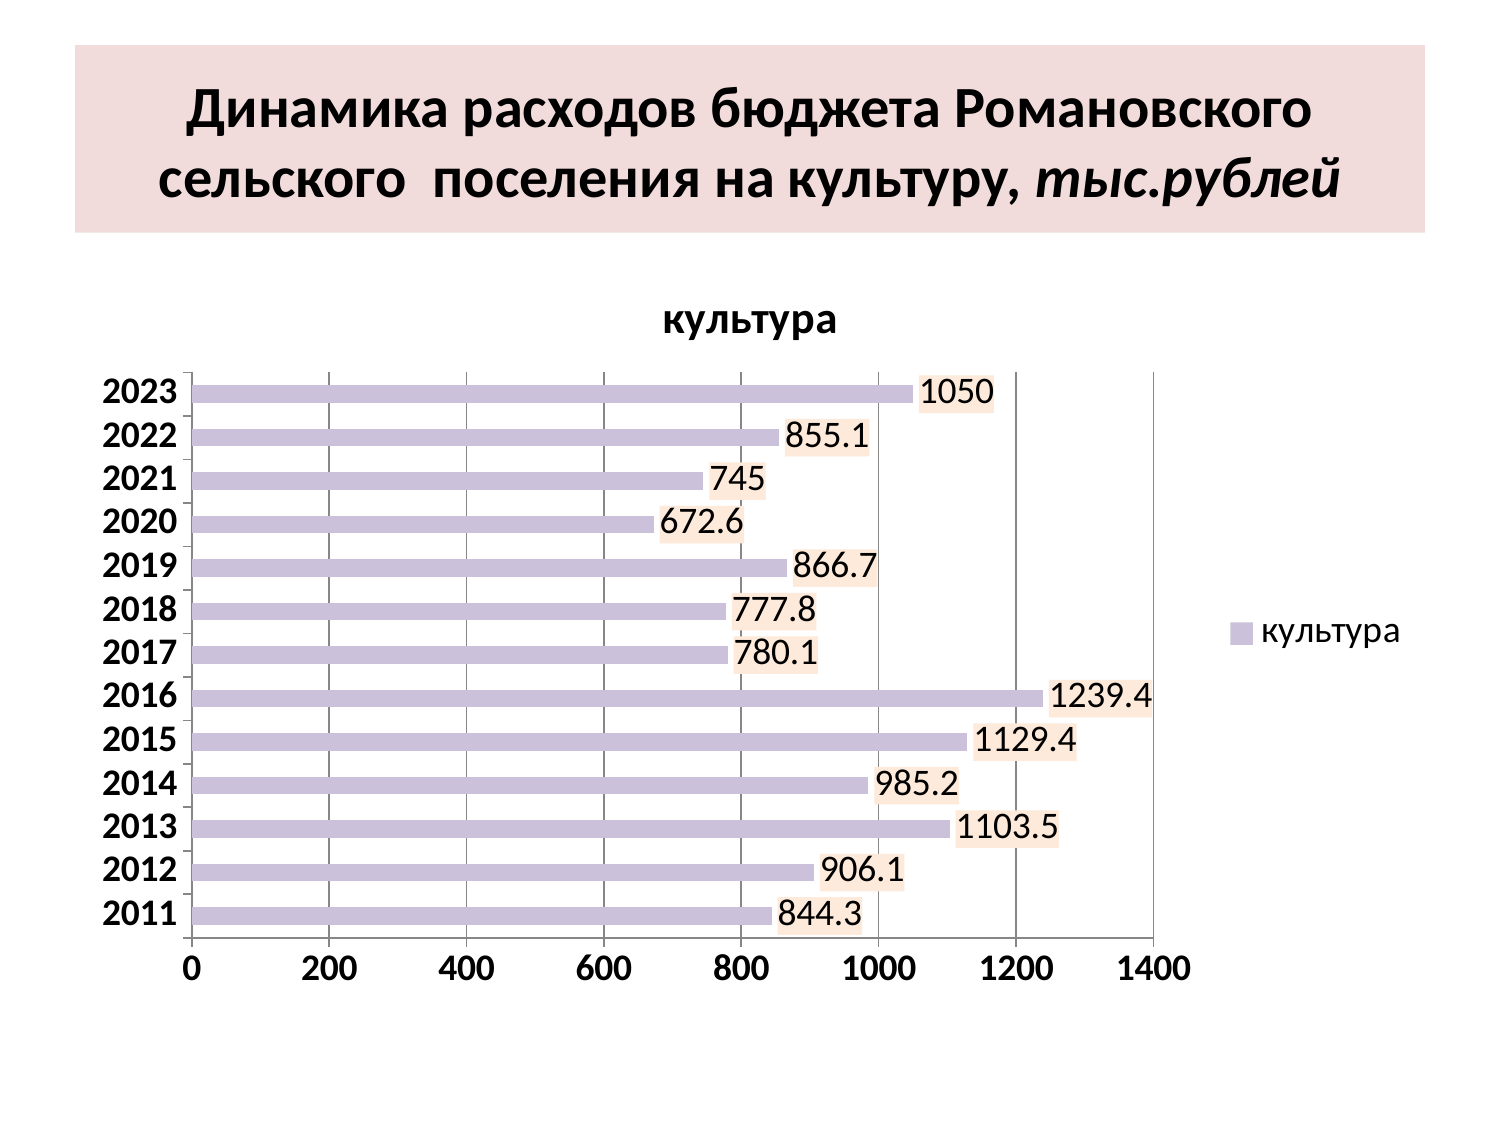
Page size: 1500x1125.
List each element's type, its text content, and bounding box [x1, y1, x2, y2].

title Динамика расходов бюджета Романовского сельского поселения на культуру, тыс.рублей [75, 45, 1425, 233]
chart [74, 262, 1426, 1006]
